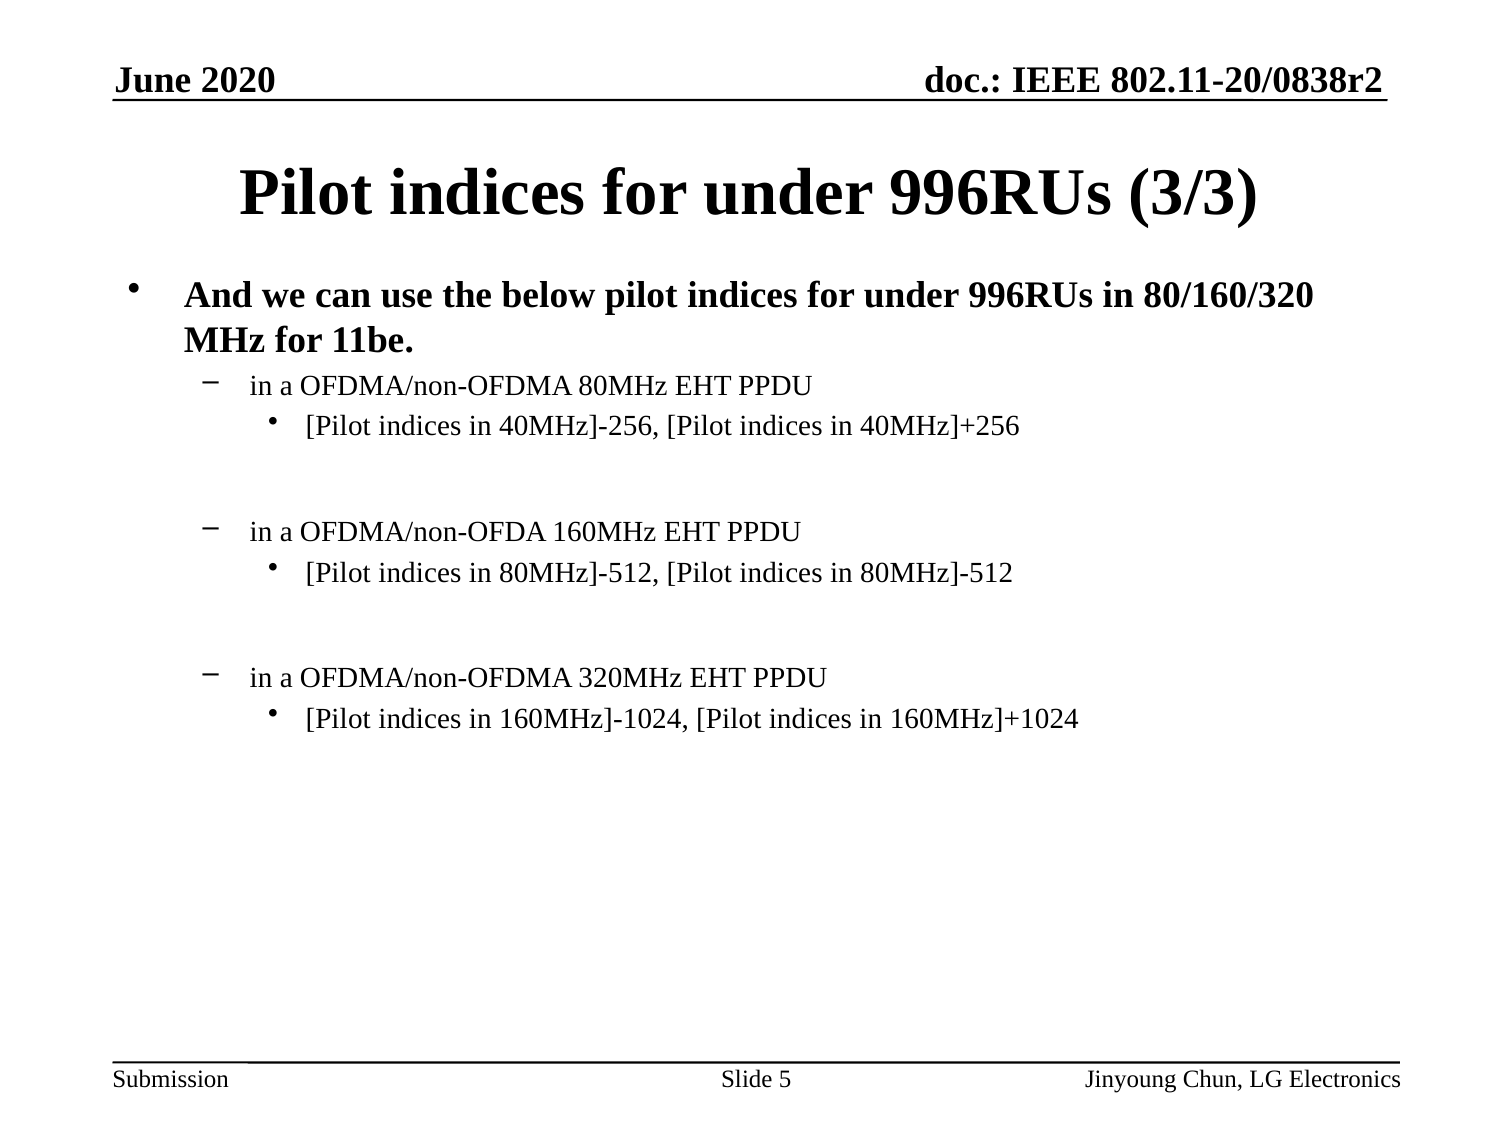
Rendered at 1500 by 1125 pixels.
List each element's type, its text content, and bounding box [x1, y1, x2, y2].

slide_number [114, 54, 278, 101]
slide_number Slide 5 [712, 1061, 800, 1093]
list And we can use the below pilot indices for under 996RUs in 80/160/320 MHz for 11be. in a OFDMA/non-OFDMA 80MHz EHT PPDU [Pilot indices in 40MHz]-256, [Pilot indices in 40MHz]+256 in a OFDMA/non-OFDA 160MHz EHT PPDU [Pilot indices in 80MHz]-512, [Pilot indices in 80MHz]-512 in a OFDMA/non-OFDMA 320MHz EHT PPDU [Pilot indices in 160MHz]-1024, [Pilot indices in 160MHz]+1024 [112, 262, 1388, 1000]
title Pilot indices for under 996RUs (3/3) [112, 112, 1388, 262]
footer Jinyoung Chun, LG Electronics [1081, 1061, 1402, 1093]
